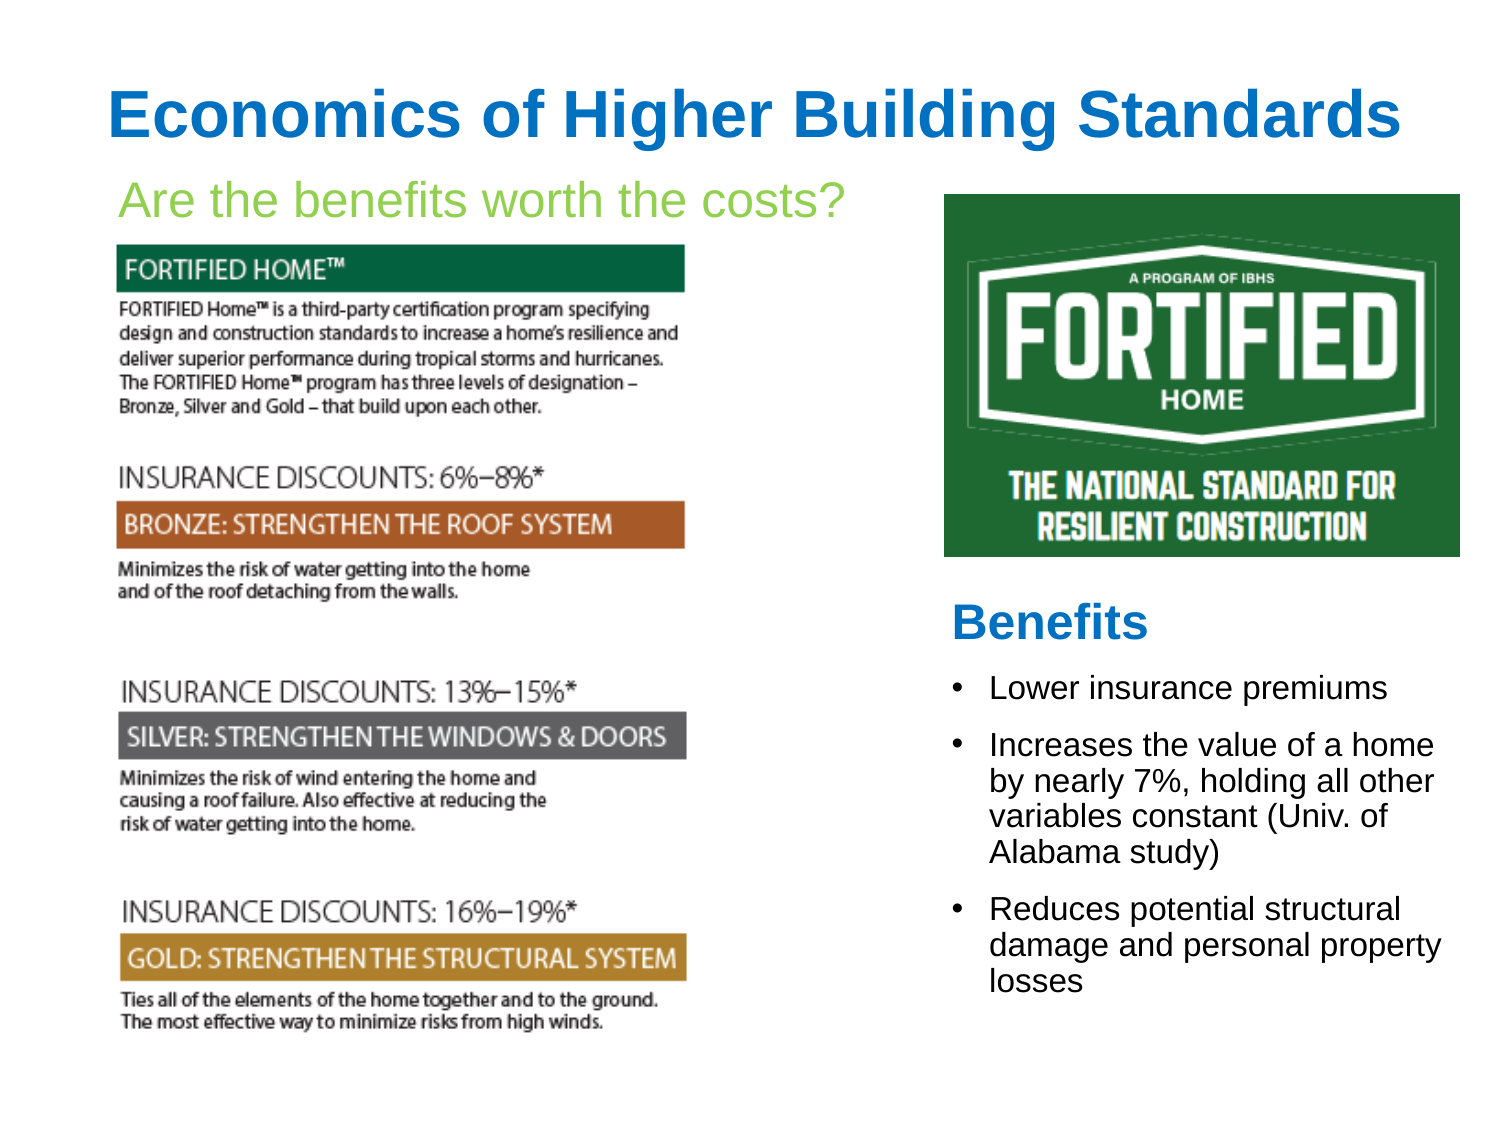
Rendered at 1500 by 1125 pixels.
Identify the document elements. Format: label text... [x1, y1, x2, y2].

list Benefits Lower insurance premiums Increases the value of a home by nearly 7%, holding all other variables constant (Univ. of Alabama study) Reduces potential structural damage and personal property losses [936, 588, 1468, 1091]
picture [106, 234, 698, 1040]
text_box Are the benefits worth the costs? [103, 133, 1376, 271]
picture [944, 194, 1460, 557]
title Economics of Higher Building Standards [92, 63, 1438, 239]
